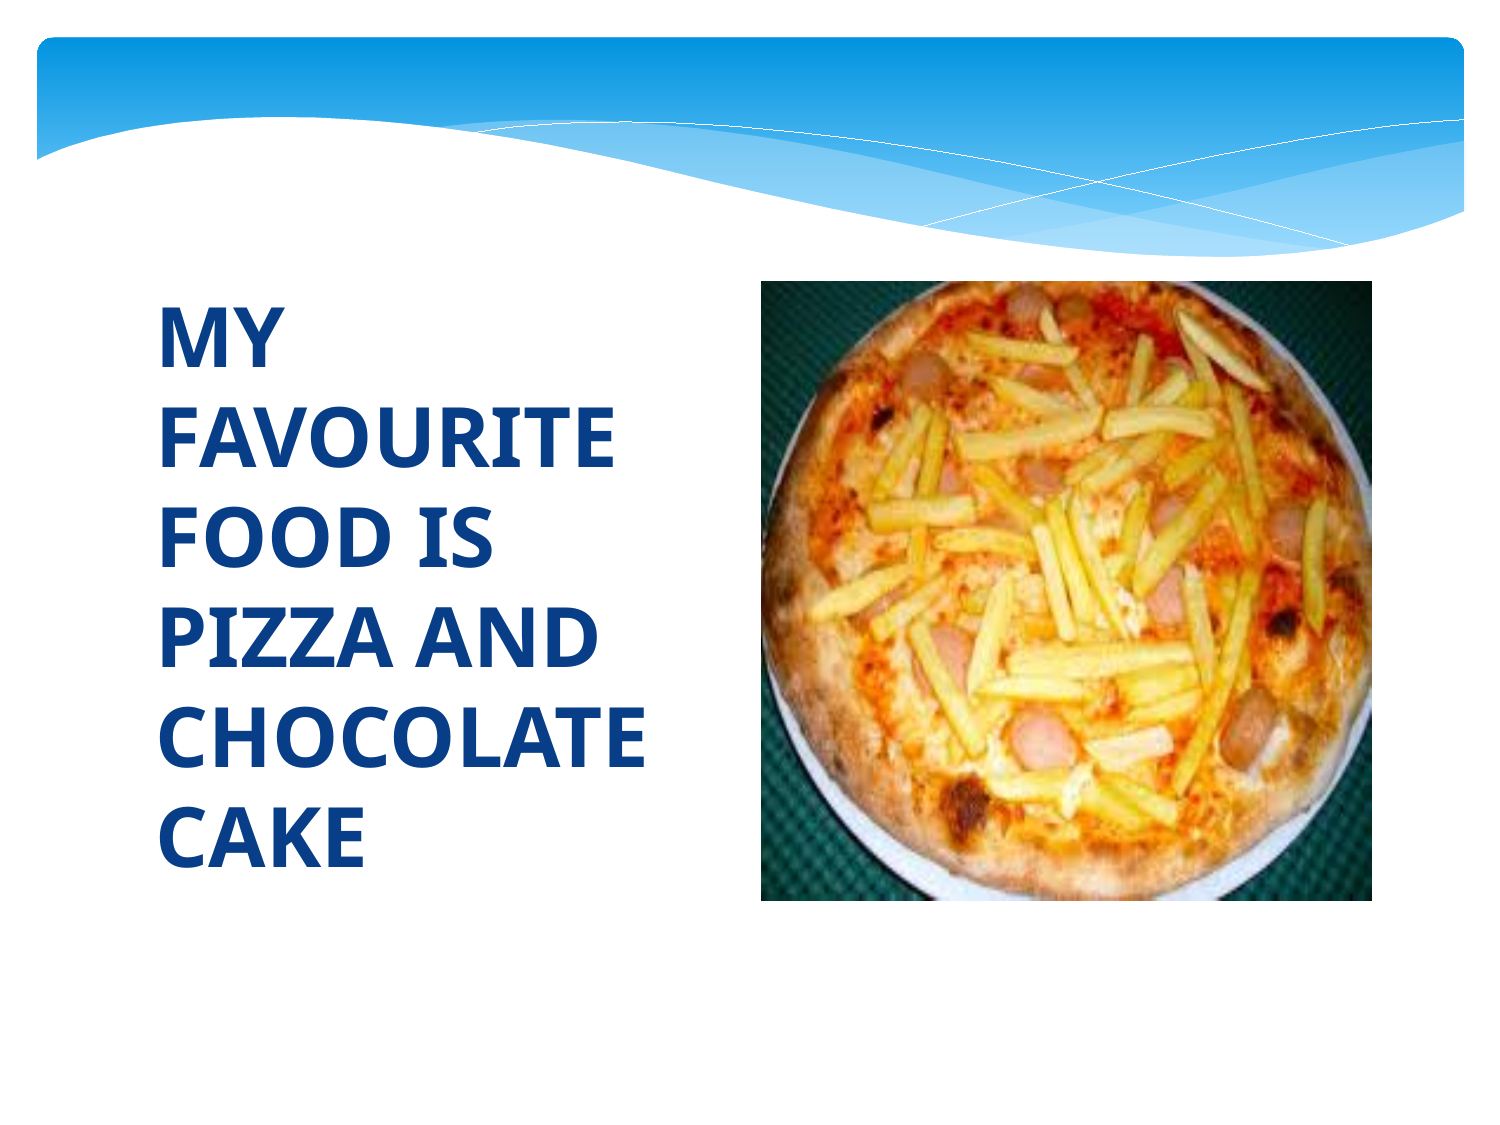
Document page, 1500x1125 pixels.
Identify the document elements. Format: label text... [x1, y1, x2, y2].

title MY FAVOURITE FOOD IS PIZZA AND CHOCOLATE CAKE [140, 550, 691, 892]
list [761, 280, 1373, 901]
